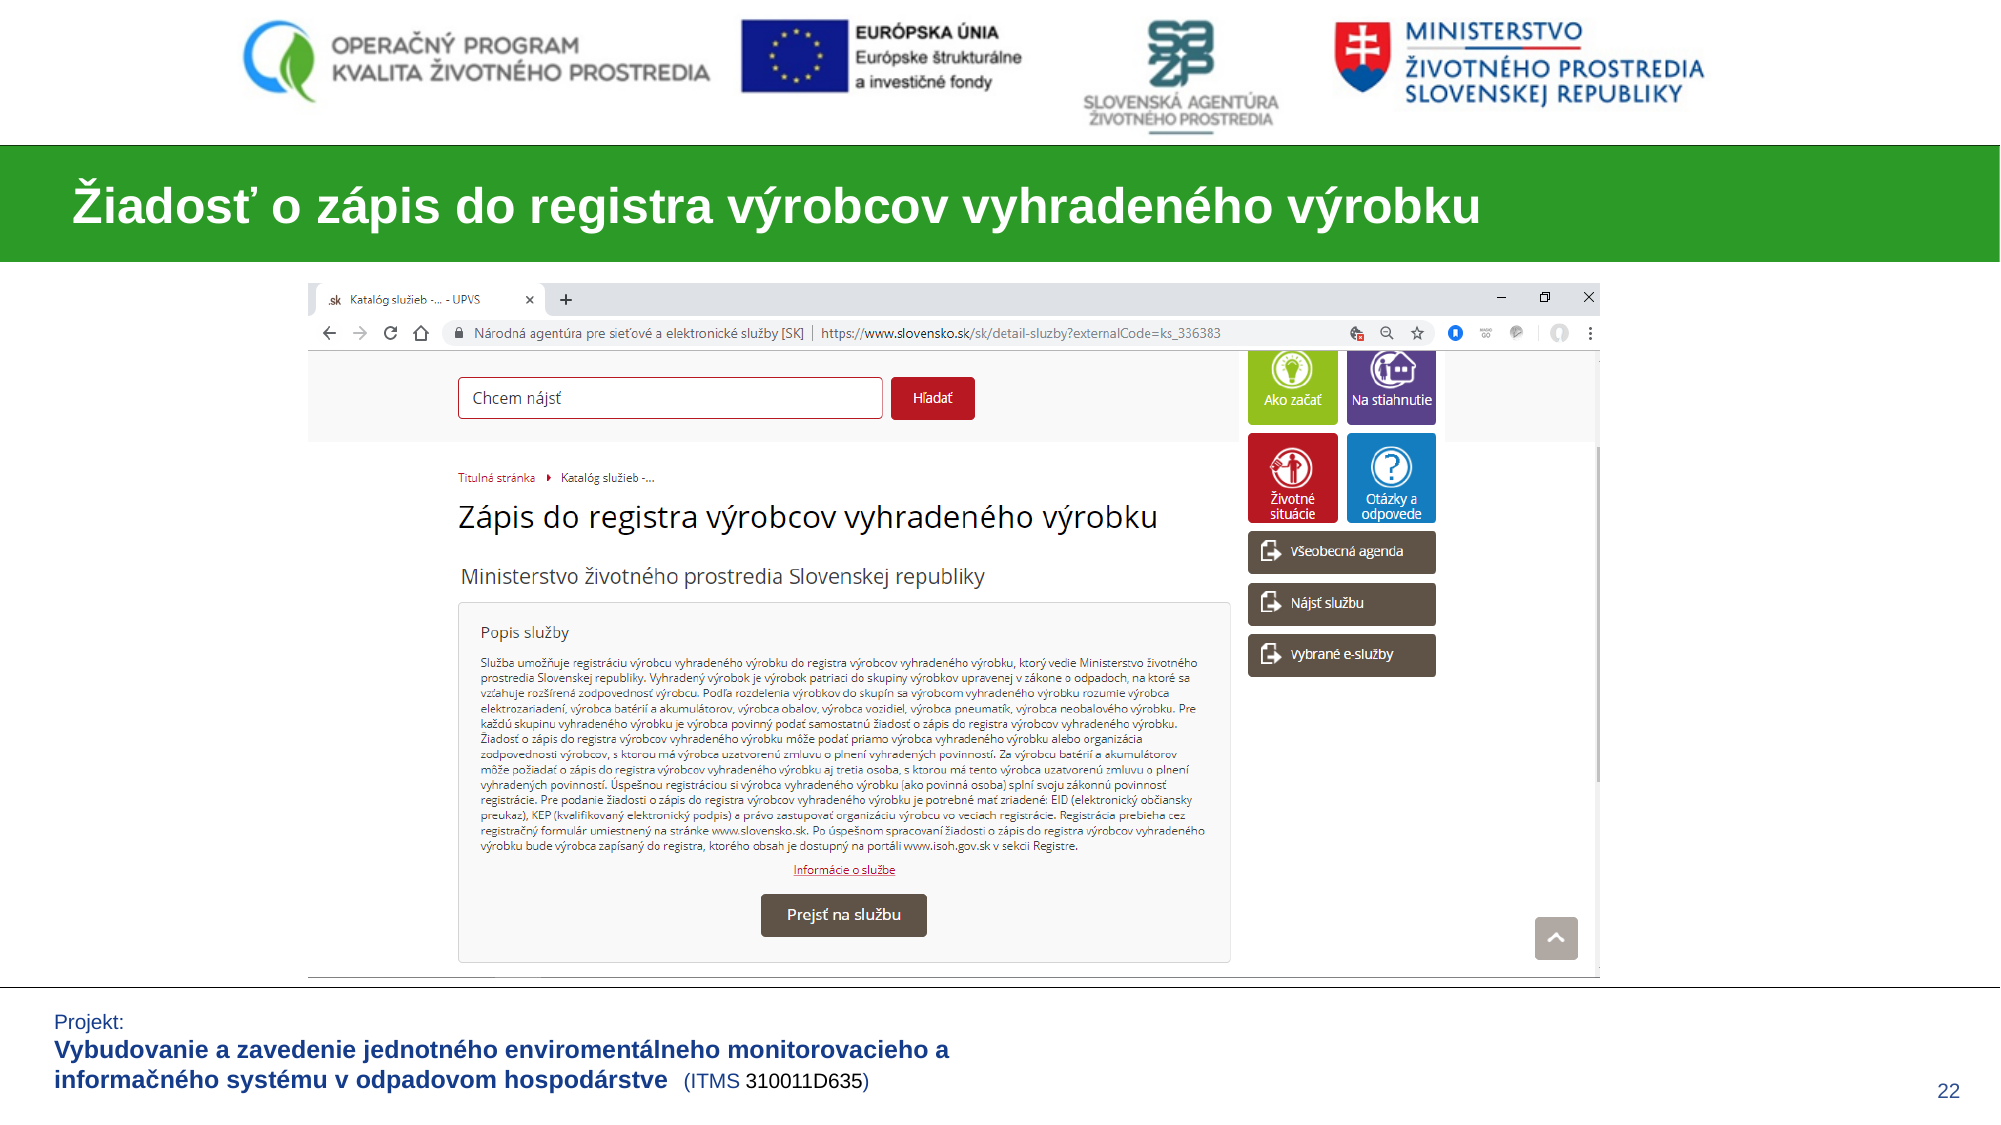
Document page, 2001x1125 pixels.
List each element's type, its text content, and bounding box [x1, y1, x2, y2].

picture [237, 12, 1711, 145]
slide_number 22 [1897, 1070, 2000, 1125]
picture [308, 283, 1600, 978]
title Žiadosť o zápis do registra výrobcov vyhradeného výrobku [0, 145, 2000, 262]
